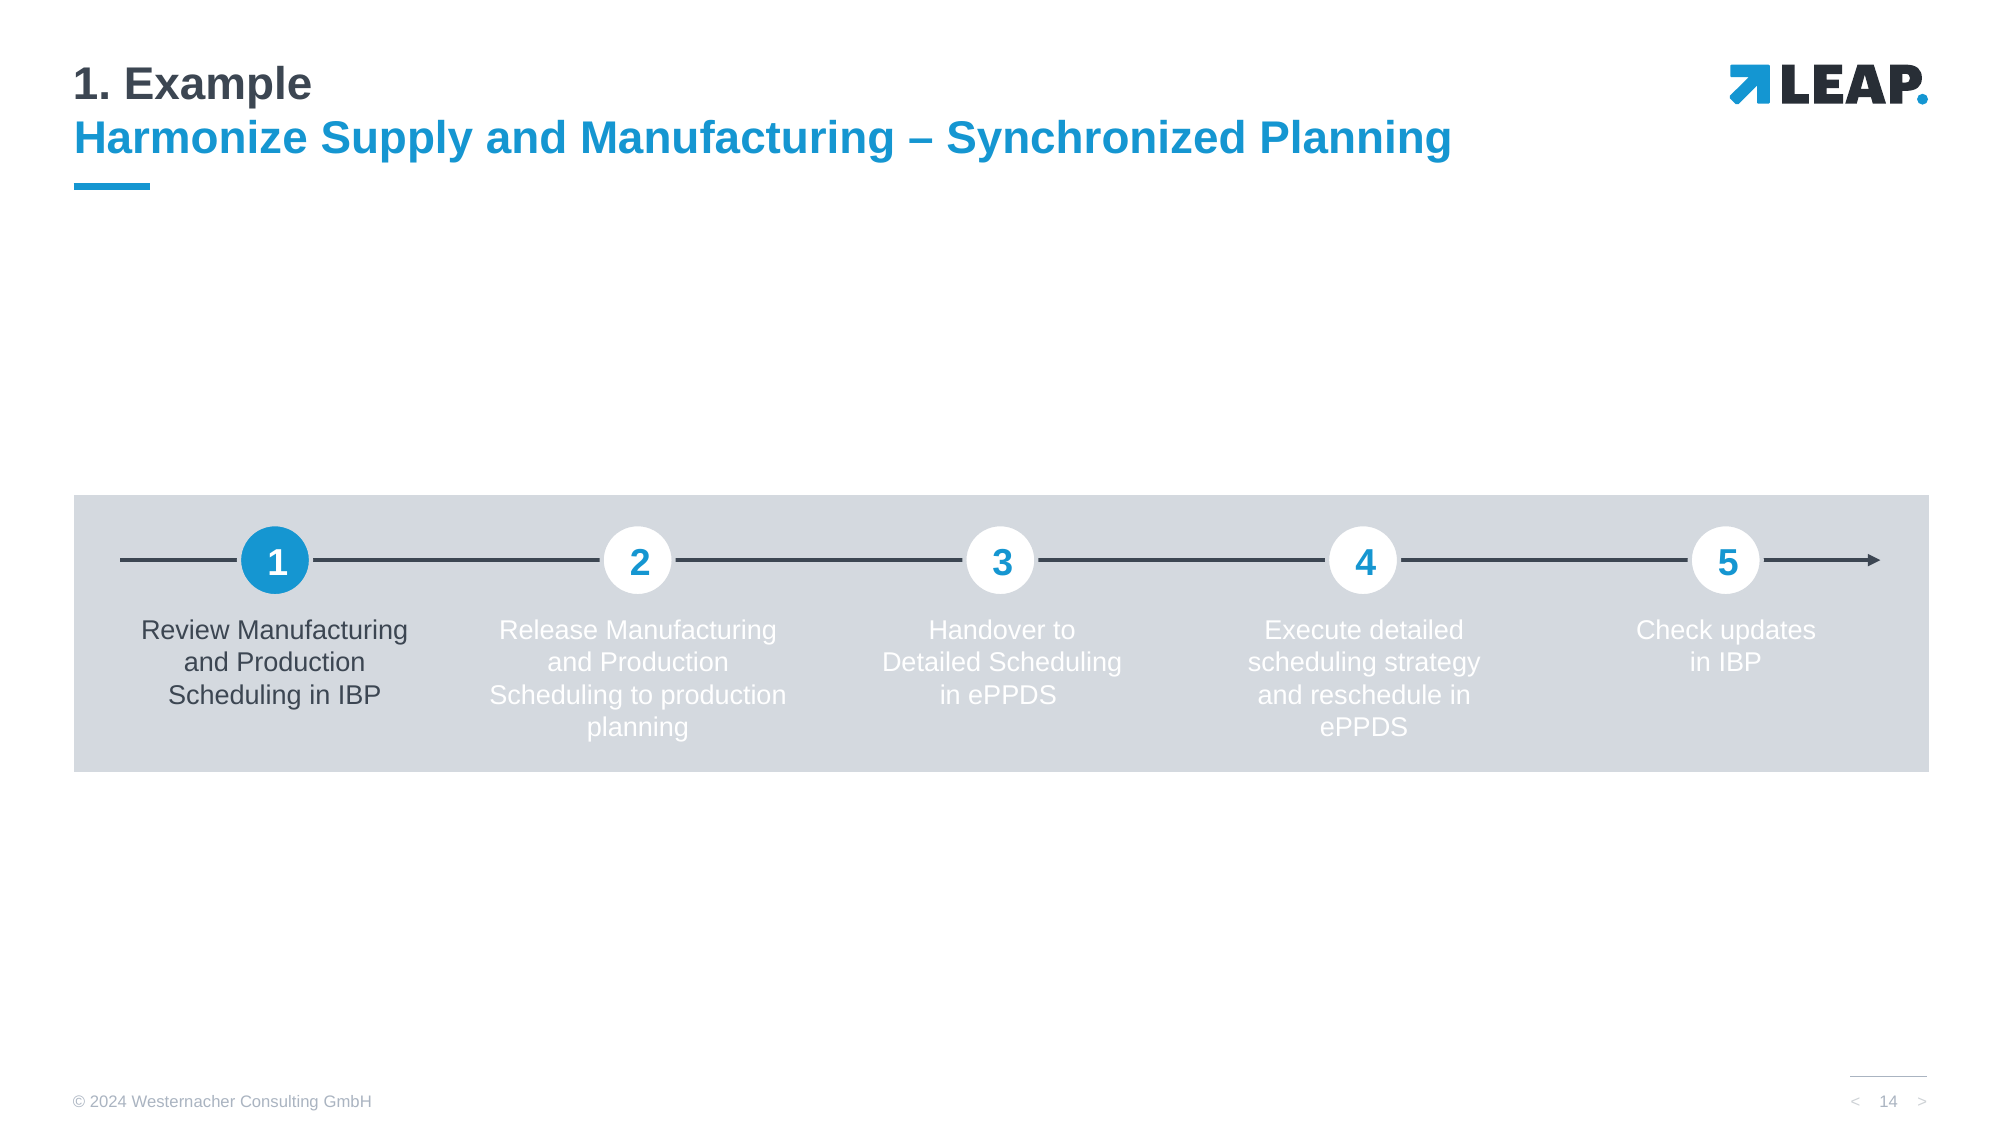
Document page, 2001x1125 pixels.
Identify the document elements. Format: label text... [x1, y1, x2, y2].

list 1. Example [72, 53, 1770, 109]
text_box [74, 494, 1929, 772]
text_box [120, 524, 1881, 744]
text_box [1729, 64, 1929, 105]
title Harmonize Supply and Manufacturing – Synchronized Planning [73, 109, 1770, 163]
